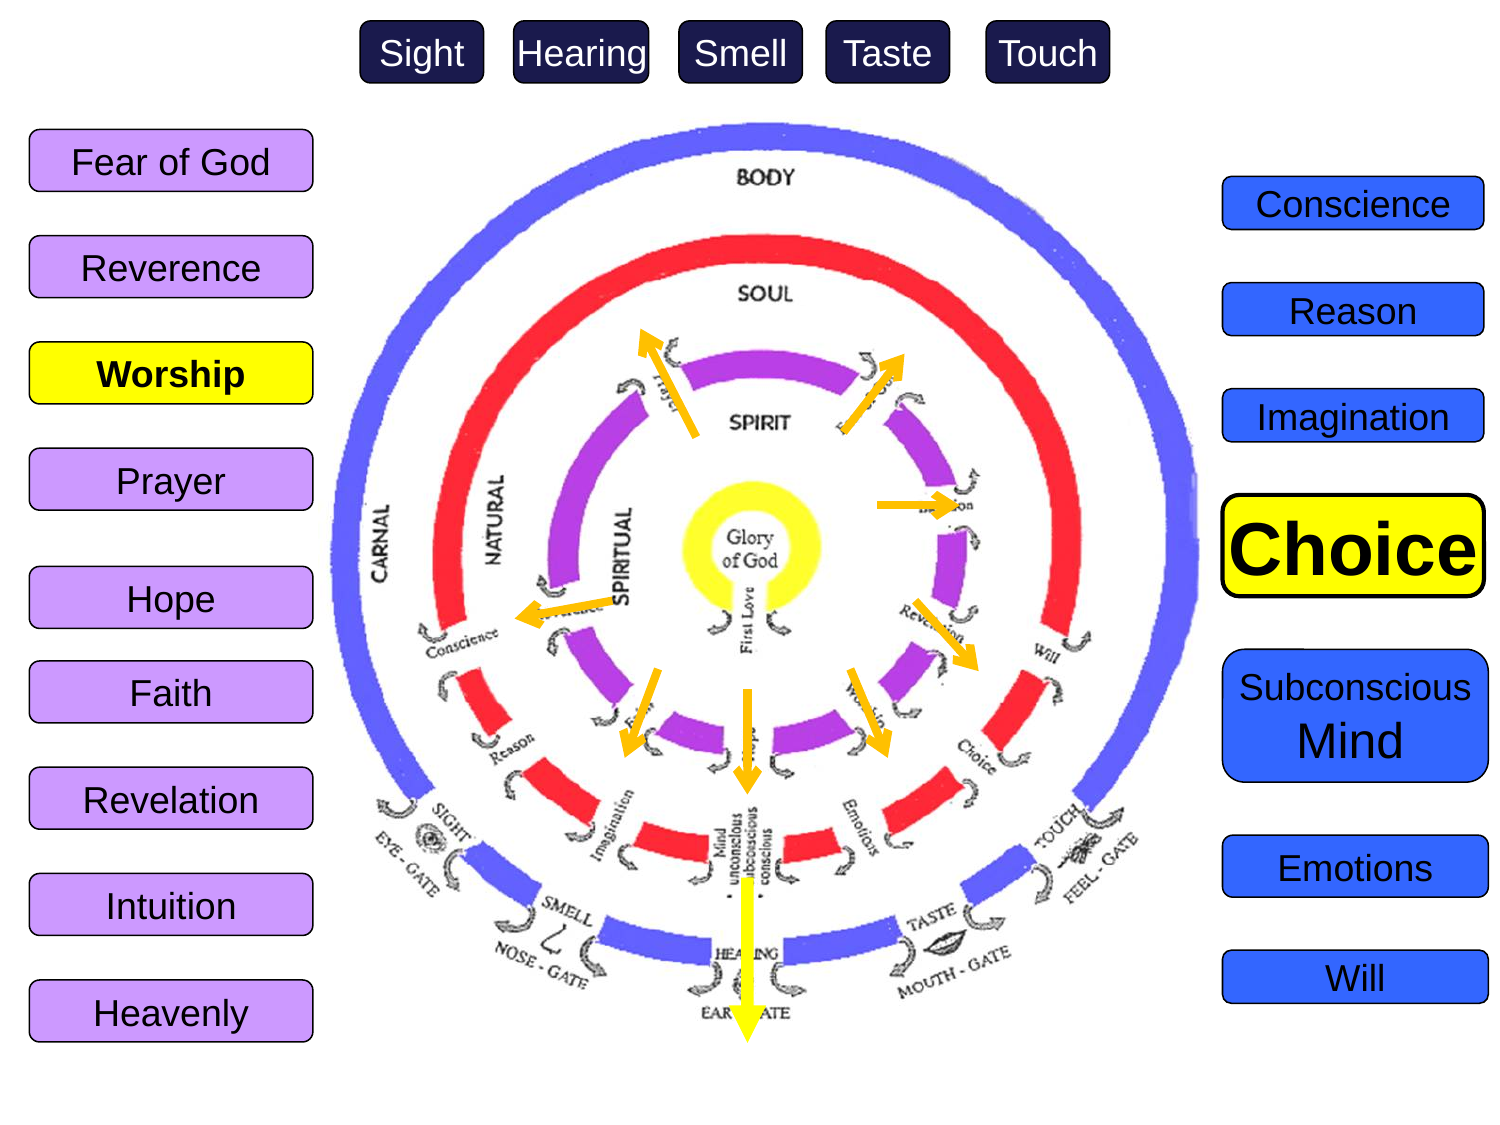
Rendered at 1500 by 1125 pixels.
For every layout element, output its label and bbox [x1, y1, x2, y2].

text_box [1222, 176, 1489, 1004]
text_box [624, 668, 659, 759]
text_box [359, 20, 1110, 84]
text_box [640, 328, 697, 438]
text_box [29, 129, 314, 1043]
text_box [843, 353, 905, 433]
text_box [850, 668, 889, 759]
text_box [514, 600, 613, 619]
text_box [914, 600, 979, 672]
text_box [317, 85, 1216, 1044]
